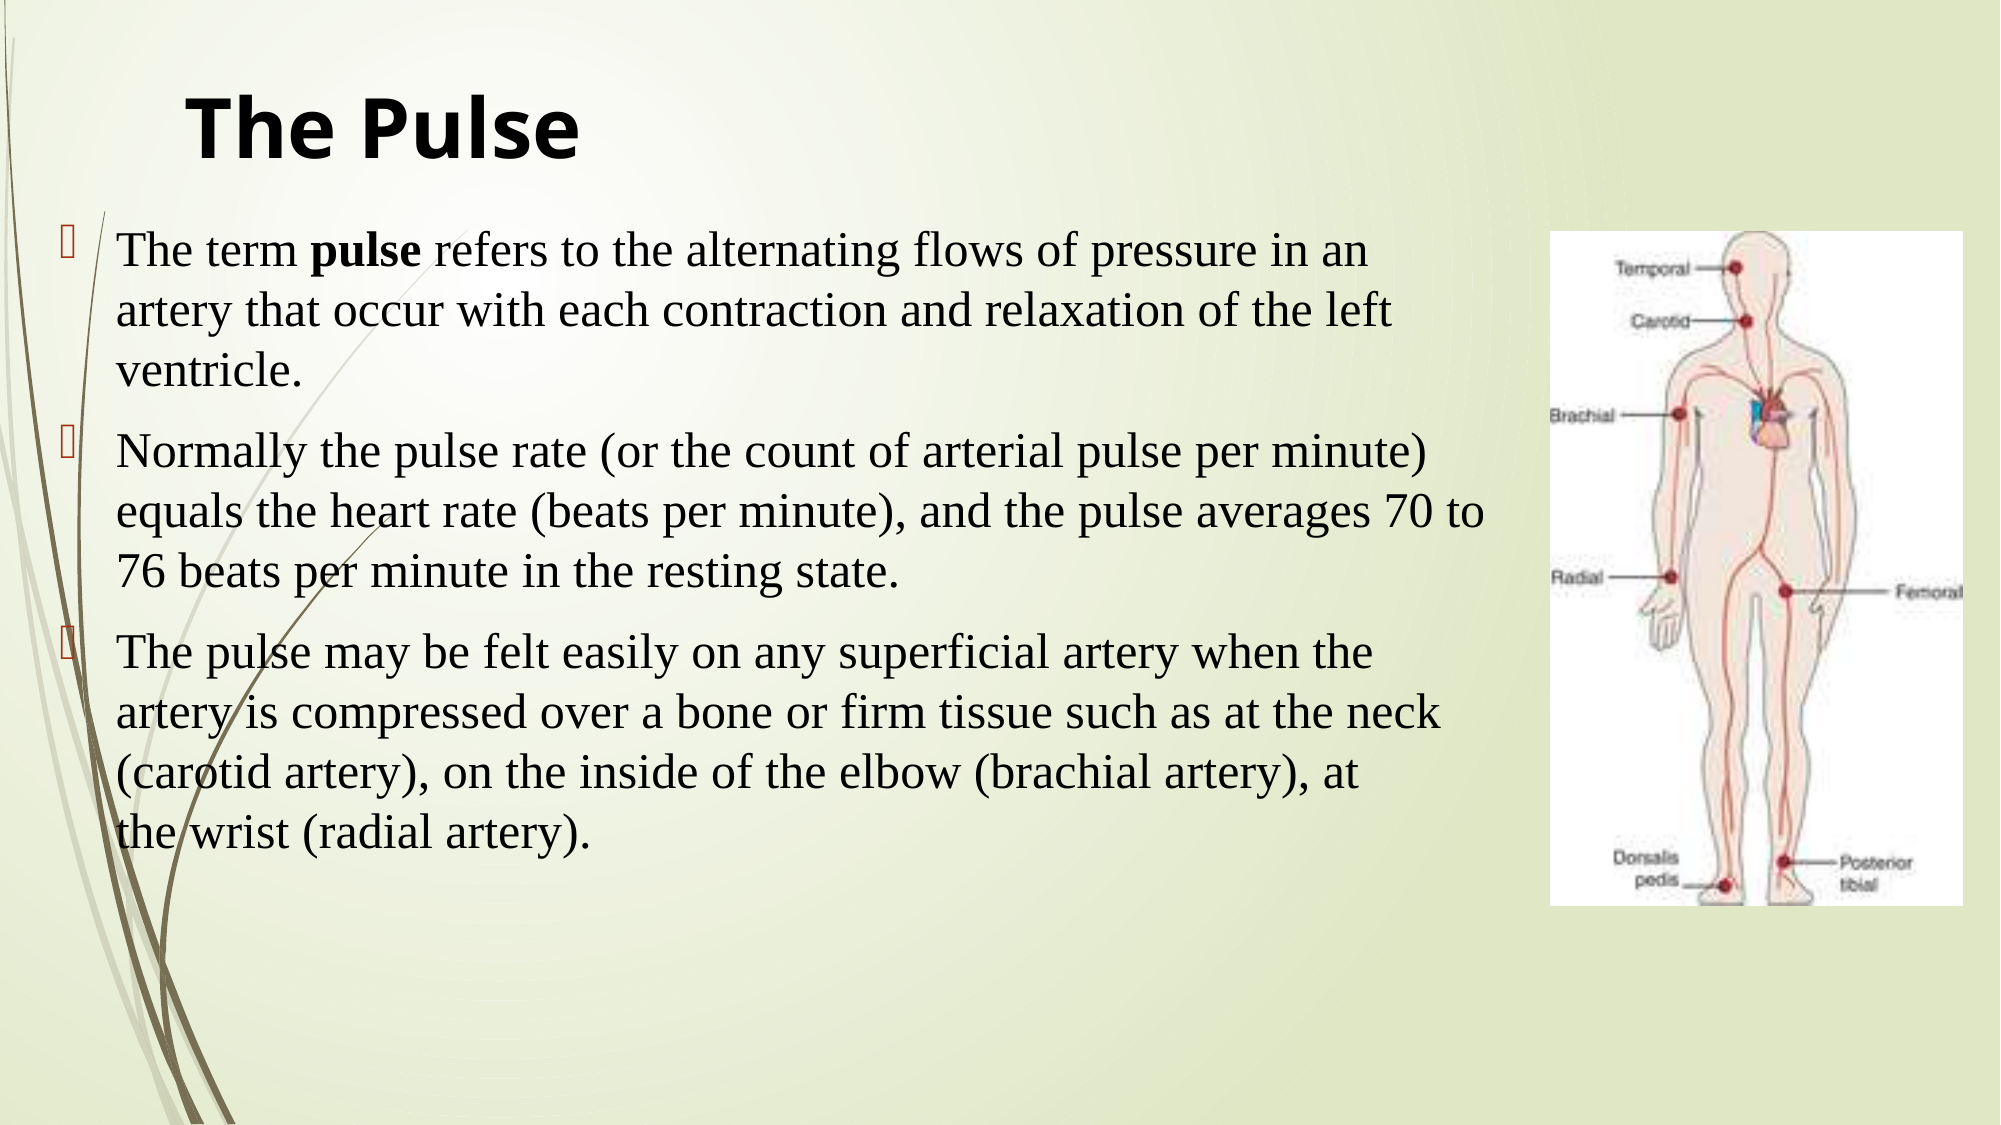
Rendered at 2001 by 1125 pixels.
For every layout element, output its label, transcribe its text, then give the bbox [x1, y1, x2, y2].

picture [1550, 231, 1964, 906]
list The term pulse refers to the alternating flows of pressure in an artery that occur with each contraction and relaxation of the left ventricle. Normally the pulse rate (or the count of arterial pulse per minute) equals the heart rate (beats per minute), and the pulse averages 70 to 76 beats per minute in the resting state. The pulse may be felt easily on any superficial artery when the artery is compressed over a bone or firm tissue such as at the neck (carotid artery), on the inside of the elbow (brachial artery), at the wrist (radial artery). [44, 208, 1507, 929]
title The Pulse [169, 67, 1632, 278]
